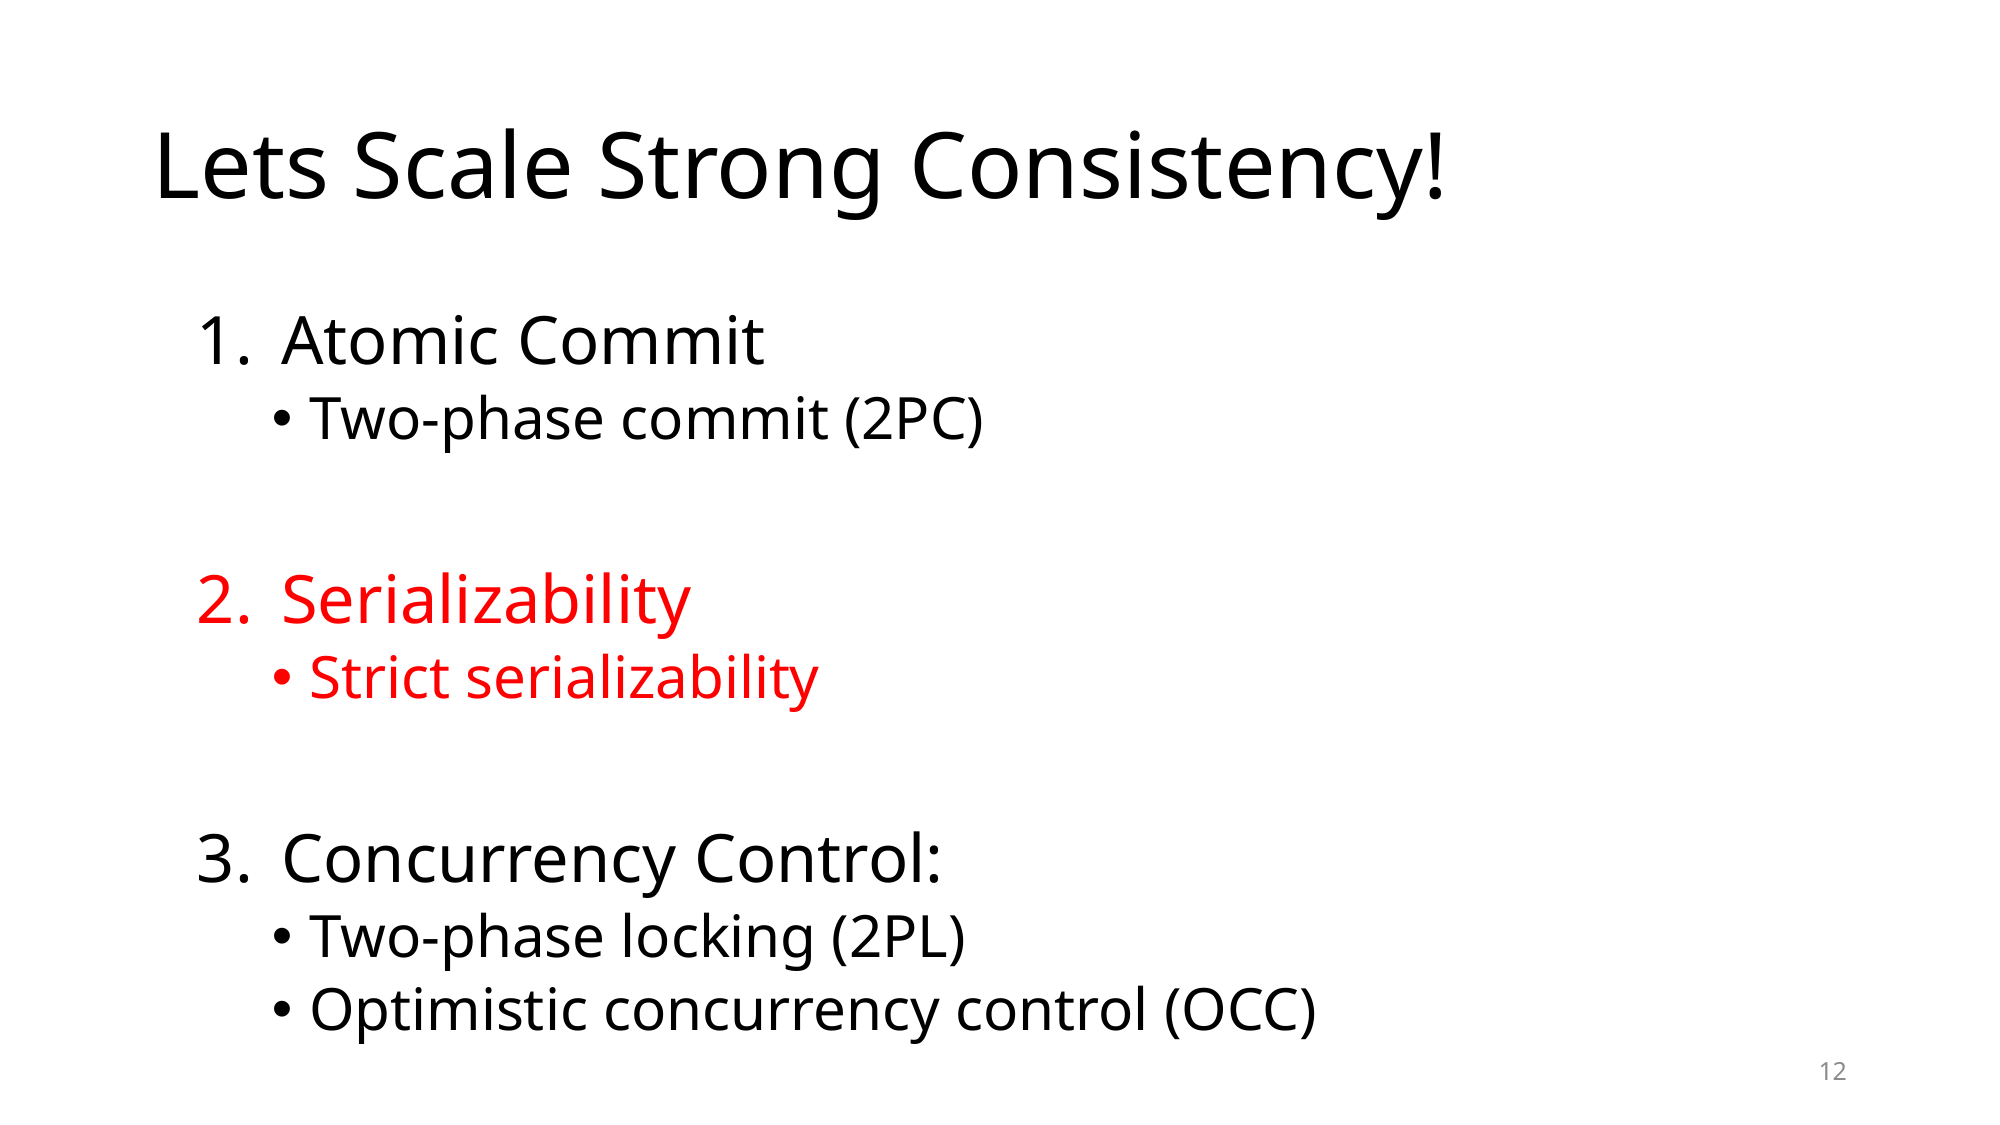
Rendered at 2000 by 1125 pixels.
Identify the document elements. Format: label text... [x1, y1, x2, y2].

list Atomic Commit Two-phase commit (2PC) Serializability Strict serializability Concurrency Control: Two-phase locking (2PL) Optimistic concurrency control (OCC) [181, 299, 1862, 1078]
slide_number 12 [1412, 1042, 1862, 1103]
title Lets Scale Strong Consistency! [137, 59, 1862, 278]
